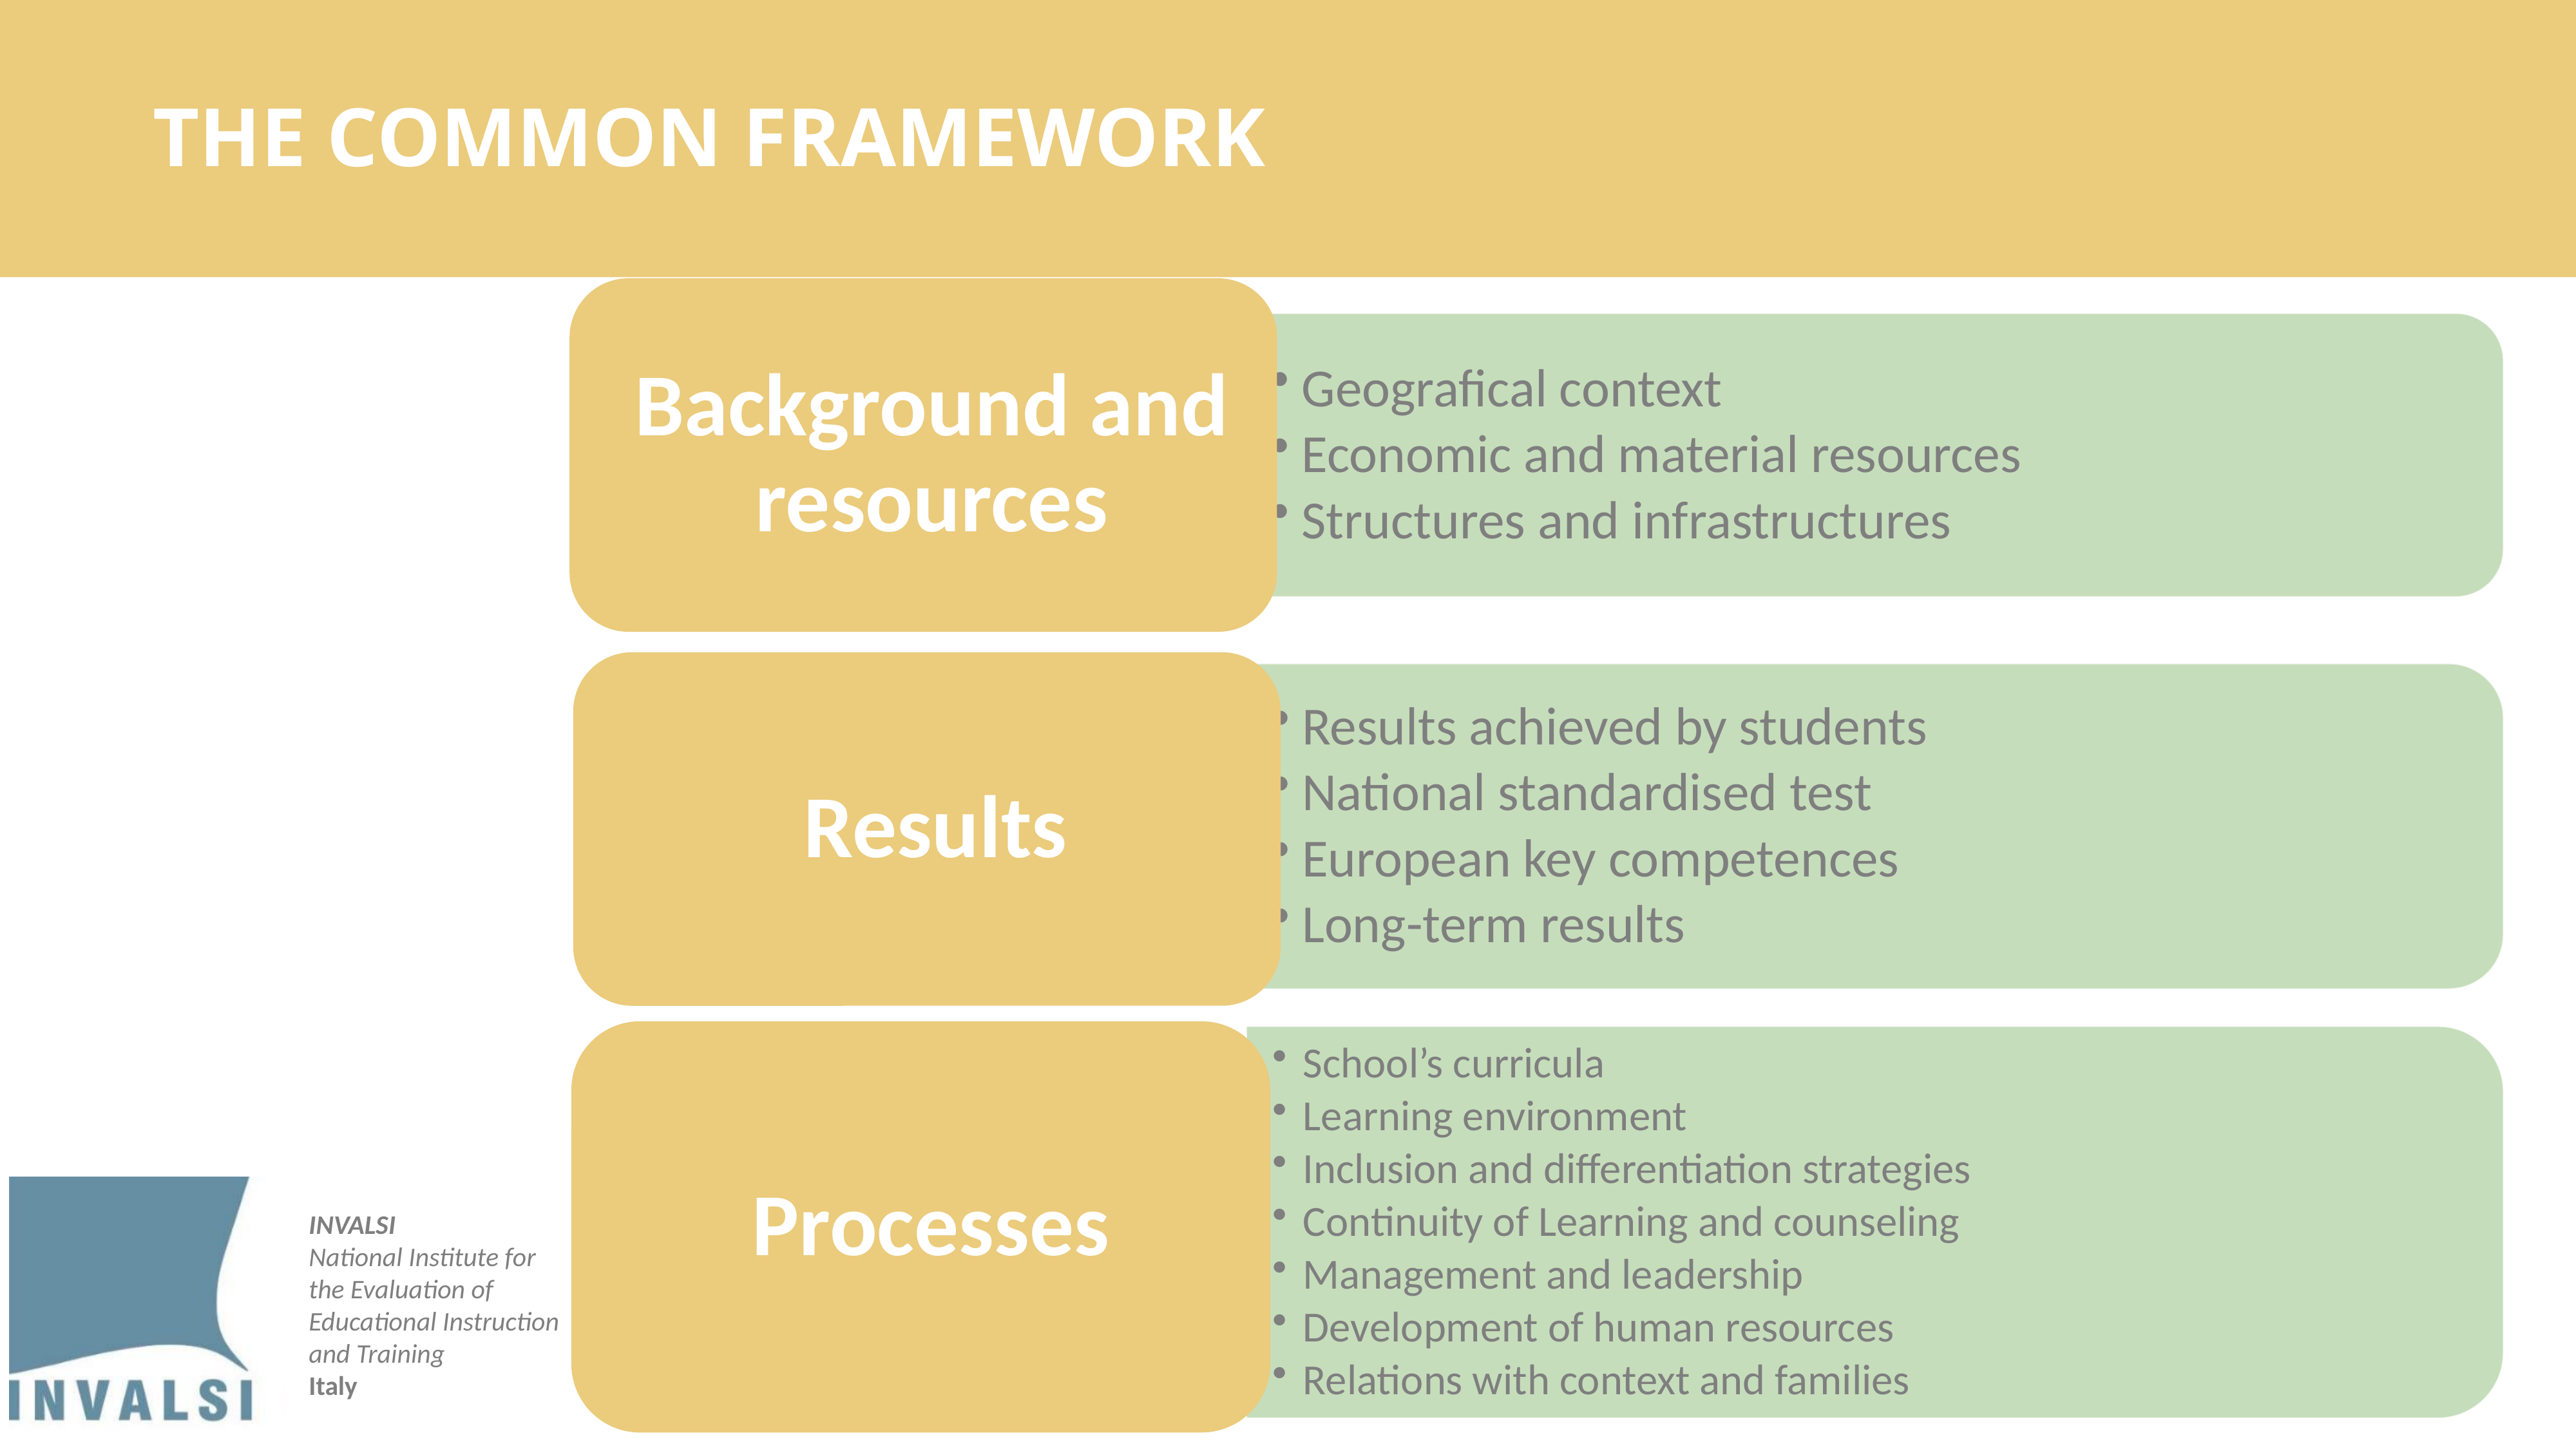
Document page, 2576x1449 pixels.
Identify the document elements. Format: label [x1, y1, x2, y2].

text_box [0, 1177, 586, 1449]
text_box [538, 278, 2503, 1433]
text_box [0, 0, 2576, 278]
